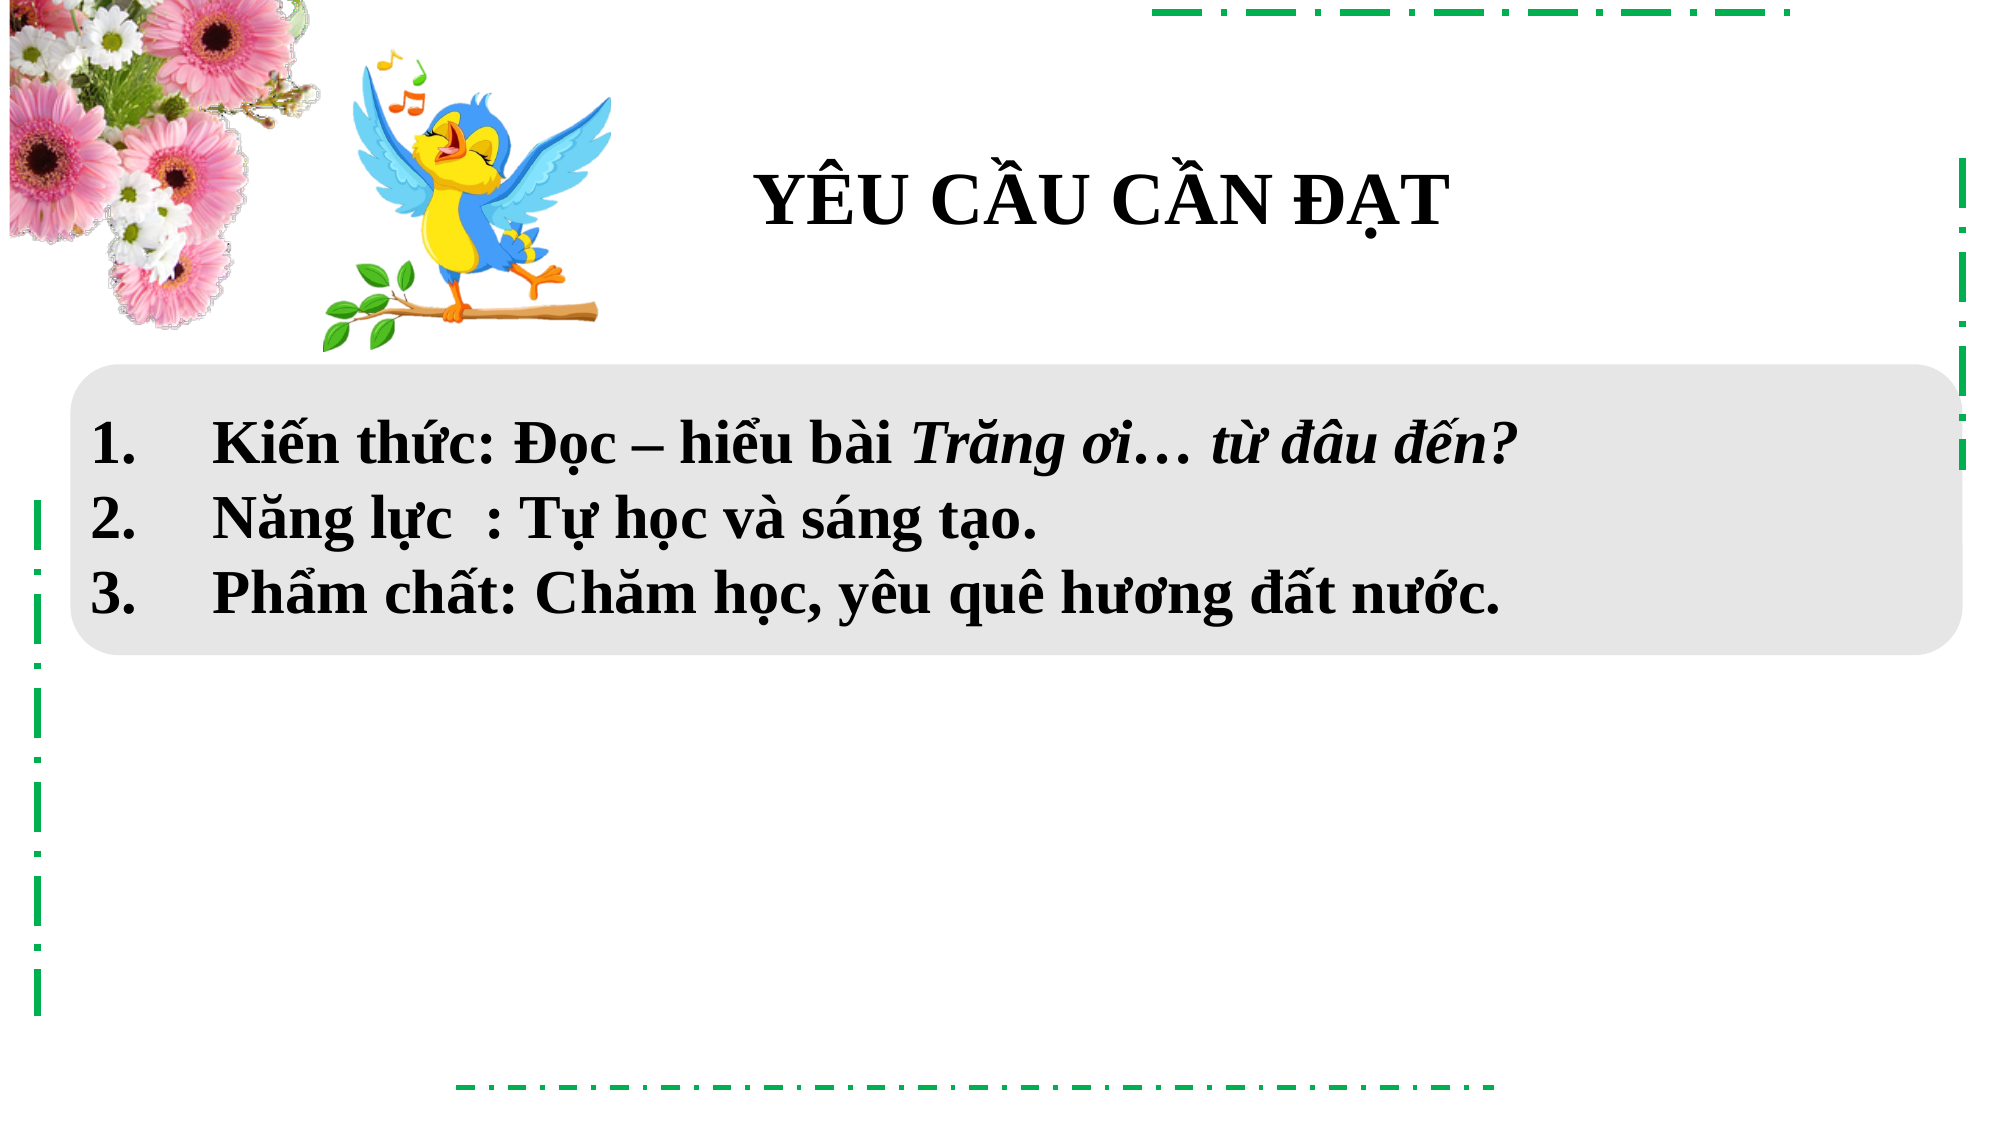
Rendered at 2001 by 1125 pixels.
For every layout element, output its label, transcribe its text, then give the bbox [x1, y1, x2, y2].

text_box [70, 364, 1963, 655]
picture [9, 0, 611, 352]
text_box Kiến thức: Đọc – hiểu bài Trăng ơi… từ đâu đến? Năng lực : Tự học và sáng tạo. Phẩm chất: Chăm học, yêu quê hương đất nước. [75, 393, 1921, 734]
text_box YÊU CẦU CẦN ĐẠT [737, 142, 1663, 247]
